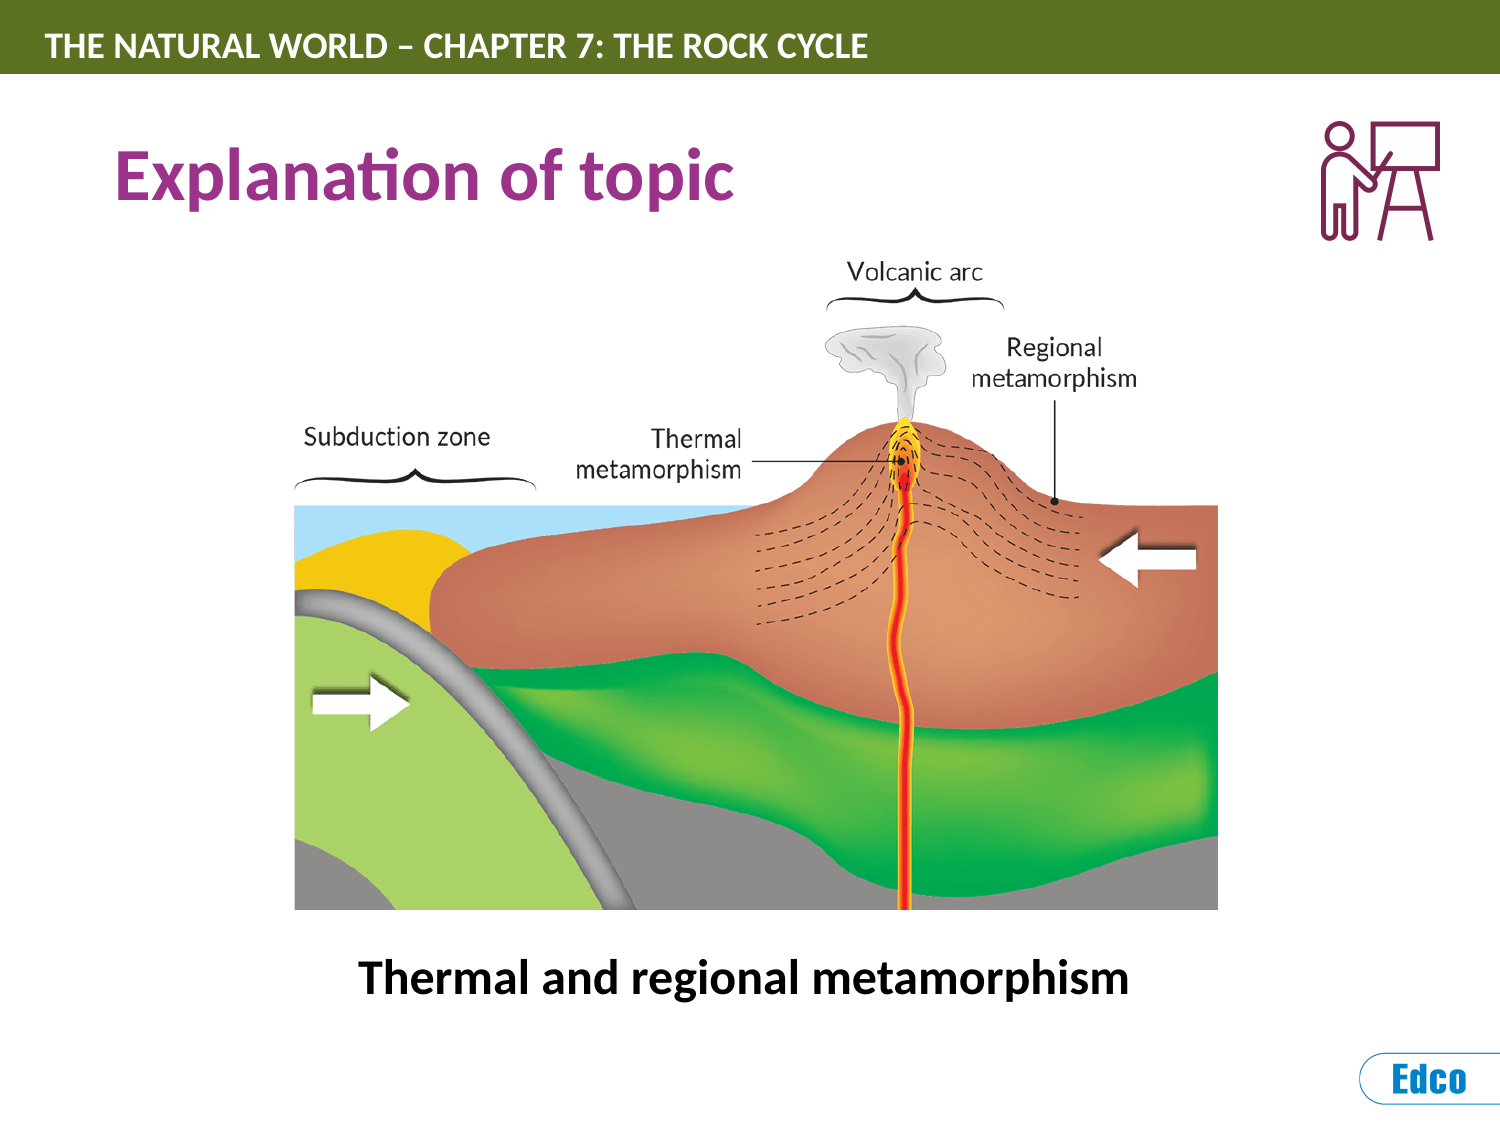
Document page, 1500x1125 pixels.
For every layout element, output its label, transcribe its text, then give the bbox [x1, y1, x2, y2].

picture [1359, 1052, 1500, 1105]
picture [282, 247, 1218, 910]
picture [1321, 121, 1440, 241]
text_box Explanation of topic [103, 119, 827, 221]
text_box Thermal and regional metamorphism [121, 936, 1378, 1006]
